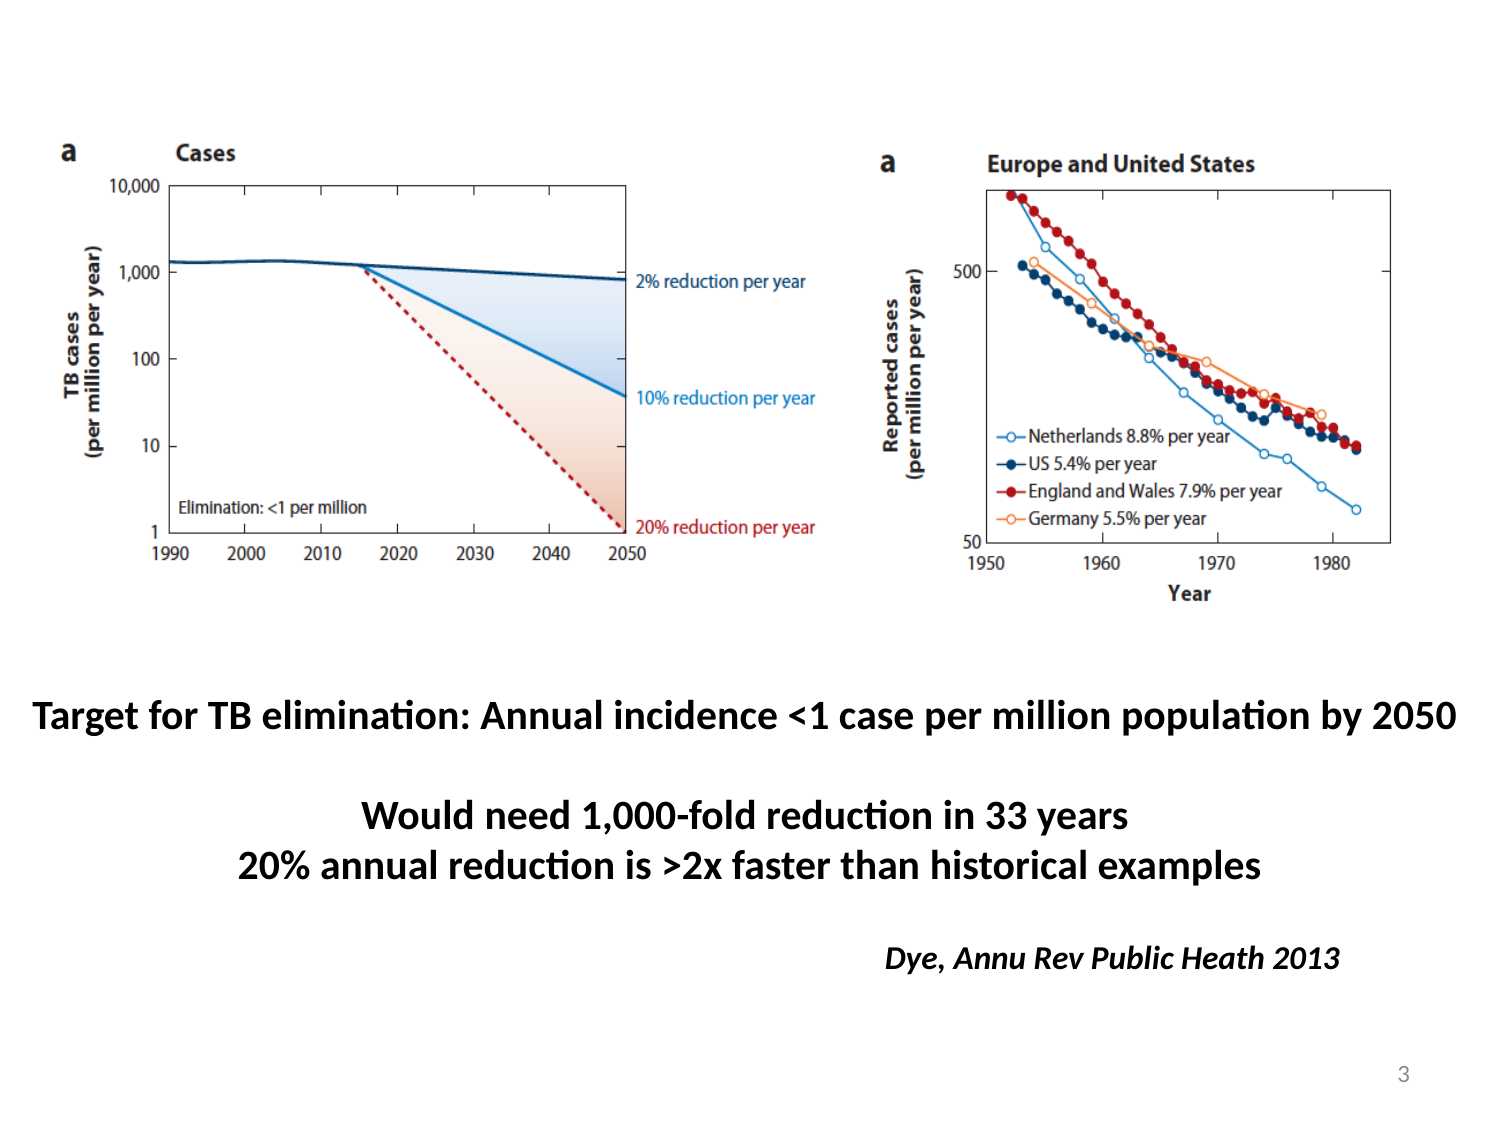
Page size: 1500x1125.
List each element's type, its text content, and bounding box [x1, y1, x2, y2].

text_box Dye, Annu Rev Public Heath 2013 [869, 941, 1405, 984]
text_box Target for TB elimination: Annual incidence <1 case per million population by 2050 Would need 1,000-fold reduction in 33 years 20% annual reduction is >2x faster than historical examples [0, 680, 1500, 941]
slide_number 3 [1074, 1042, 1425, 1103]
picture [17, 125, 836, 570]
picture [856, 125, 1421, 627]
